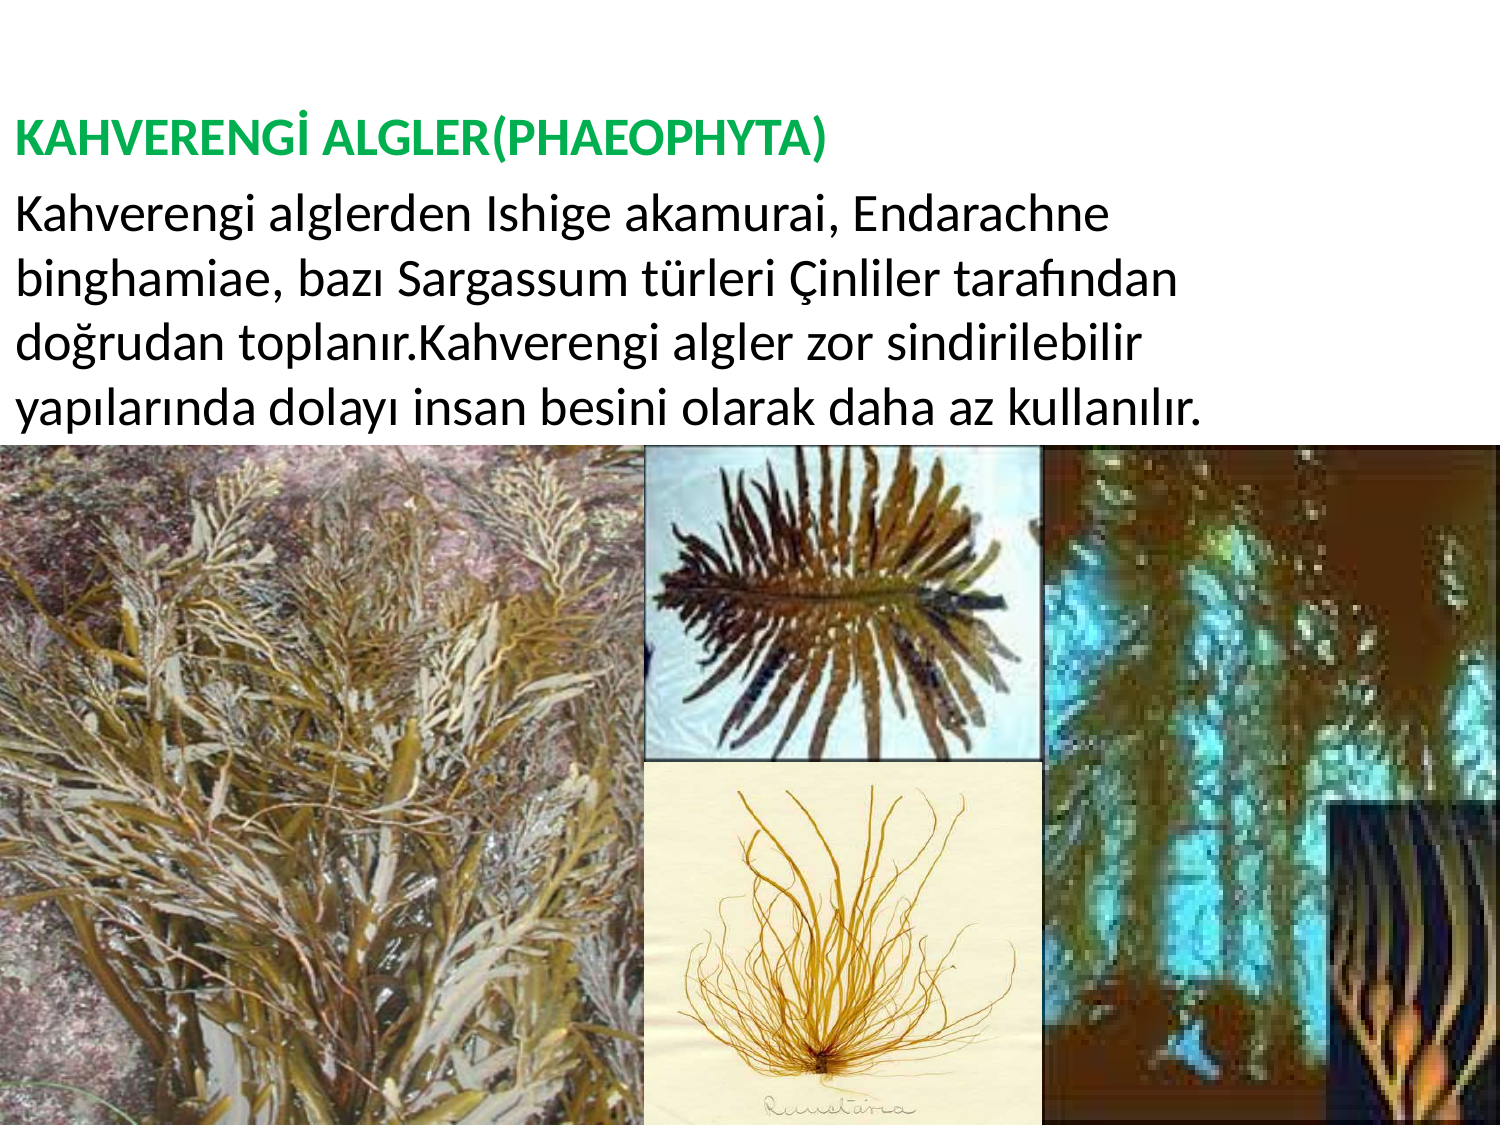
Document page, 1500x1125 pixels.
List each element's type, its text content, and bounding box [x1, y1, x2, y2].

list KAHVERENGİ ALGLER(PHAEOPHYTA) Kahverengi alglerden Ishige akamurai, Endarachne binghamiae, bazı Sargassum türleri Çinliler tarafından doğrudan toplanır.Kahverengi algler zor sindirilebilir yapılarında dolayı insan besini olarak daha az kullanılır. [0, 93, 1372, 443]
picture [0, 445, 1500, 1125]
